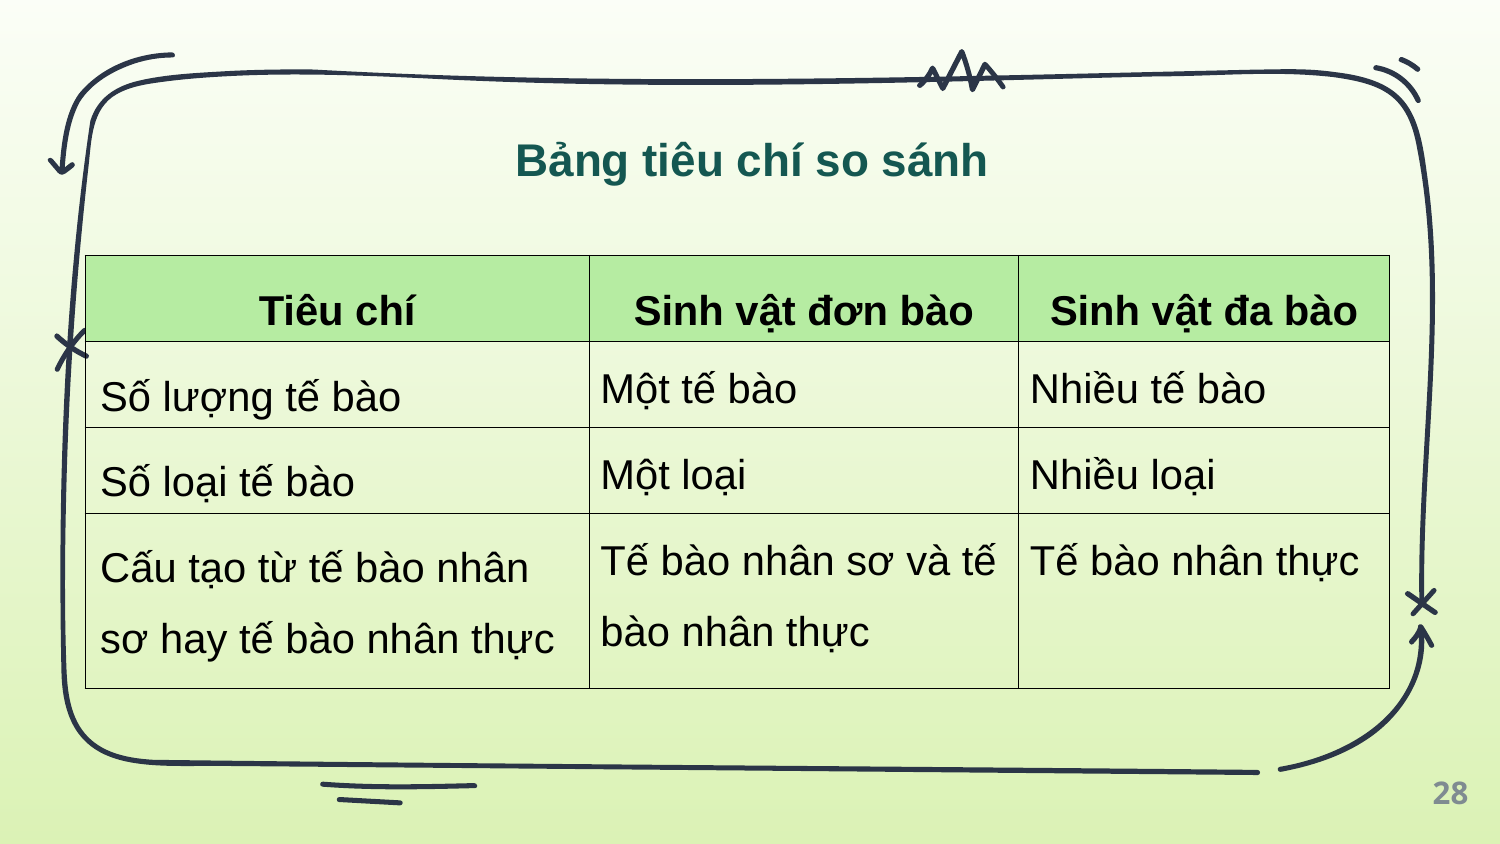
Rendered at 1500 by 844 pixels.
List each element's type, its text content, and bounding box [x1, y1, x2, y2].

table_cell Nhiều loại [1019, 428, 1389, 513]
table_header Sinh vật đơn bào [590, 256, 1018, 341]
table_cell Số lượng tế bào [86, 342, 589, 427]
slide_number 28 [1378, 769, 1469, 820]
text_box Bảng tiêu chí so sánh [98, 123, 1407, 193]
table_cell Tế bào nhân thực [1019, 514, 1389, 688]
table_cell Một loại [590, 428, 1018, 513]
table_cell Cấu tạo từ tế bào nhân sơ hay tế bào nhân thực [86, 514, 589, 688]
table_header Sinh vật đa bào [1019, 256, 1389, 341]
table_cell Một tế bào [590, 342, 1018, 427]
table_cell Nhiều tế bào [1019, 342, 1389, 427]
table_header Tiêu chí [86, 256, 589, 341]
table_cell Số loại tế bào [86, 428, 589, 513]
table_cell Tế bào nhân sơ và tế bào nhân thực [590, 514, 1018, 688]
